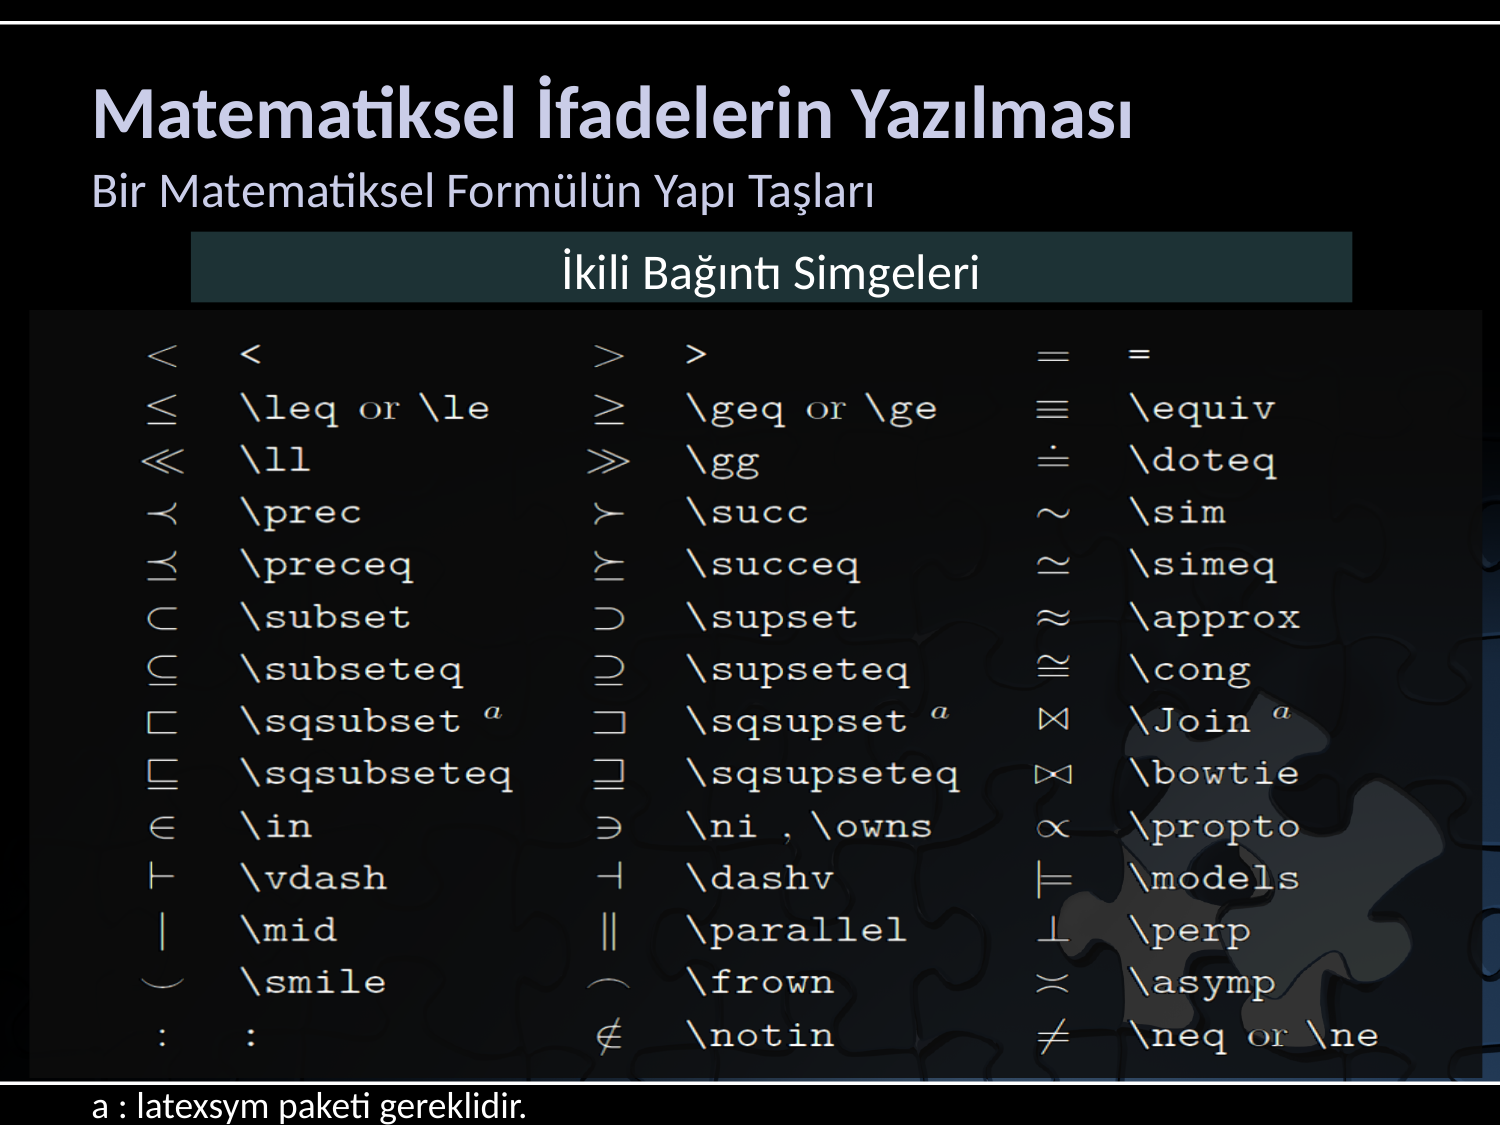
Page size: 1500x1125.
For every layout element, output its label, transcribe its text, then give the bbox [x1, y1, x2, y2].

text_box İkili Bağıntı Simgeleri [187, 228, 1356, 306]
text_box [26, 307, 1486, 1081]
list Bir Matematiksel Formülün Yapı Taşları [76, 149, 1442, 225]
picture [0, 0, 1500, 1125]
title Matematiksel İfadelerin Yazılması [76, 56, 1427, 149]
text_box a : latexsym paketi gereklidir. [73, 1070, 1017, 1124]
